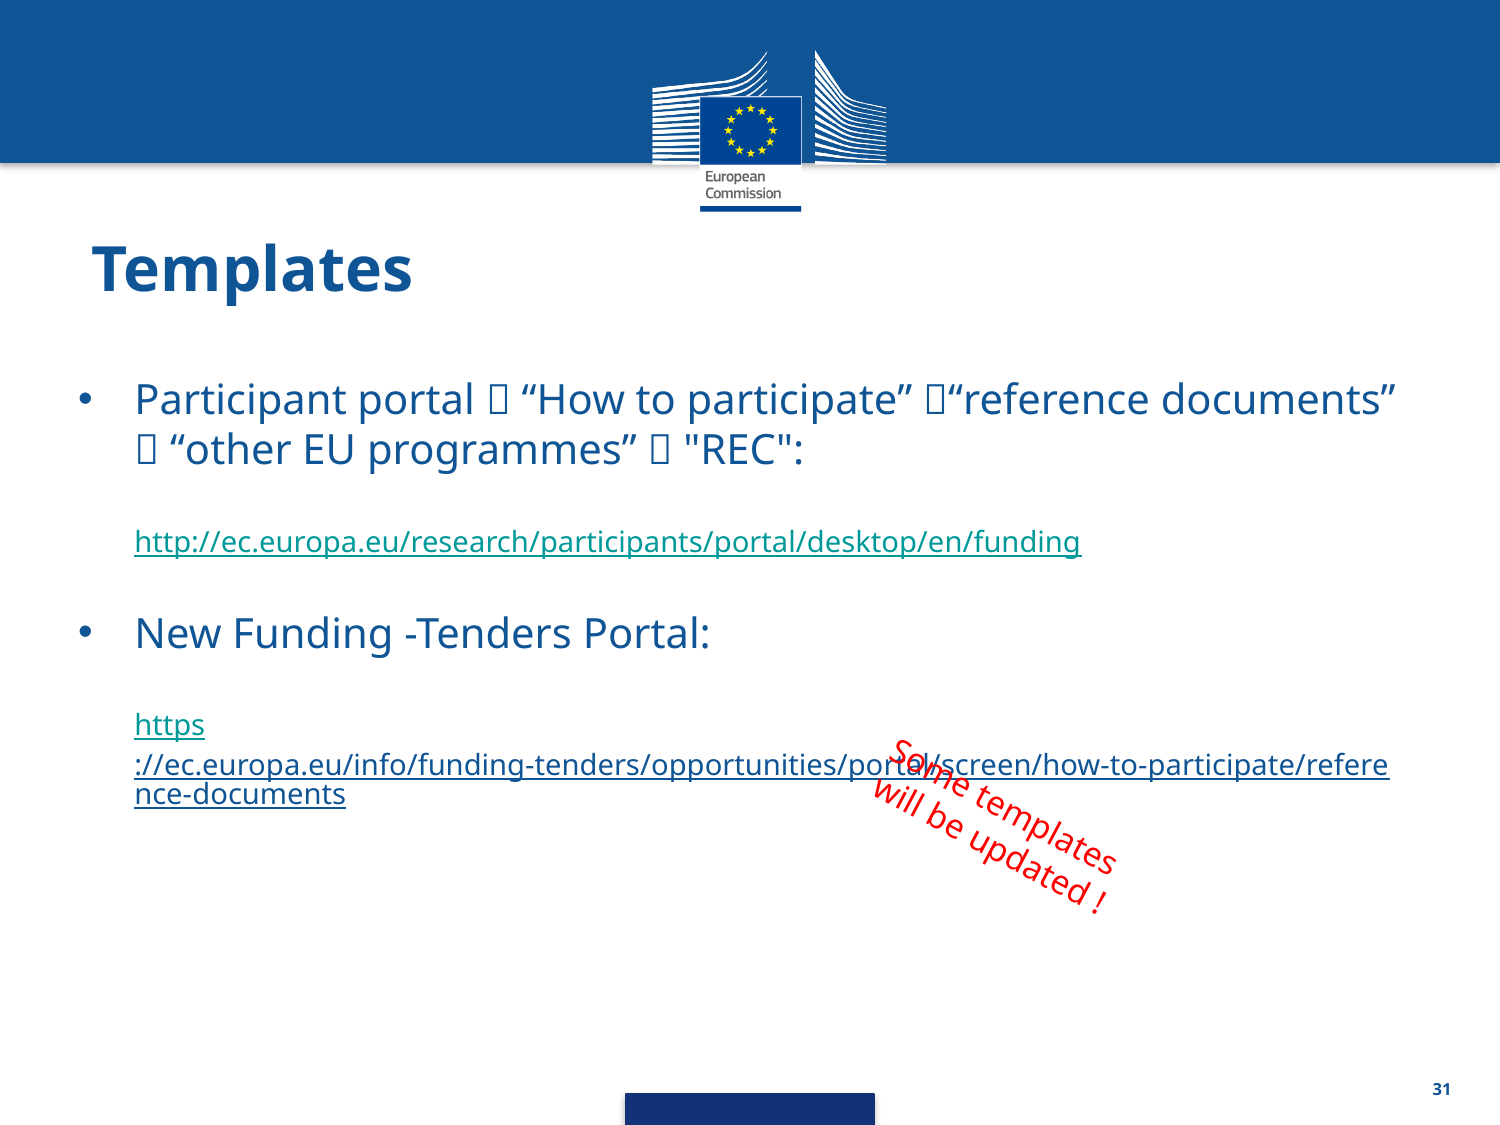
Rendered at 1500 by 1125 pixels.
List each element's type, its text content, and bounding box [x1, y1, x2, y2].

text_box Some templates will be updated ! [738, 656, 1253, 991]
slide_number 31 [1116, 1071, 1467, 1125]
title Templates [76, 212, 1428, 322]
list Participant portal  “How to participate” “reference documents”  “other EU programmes”  "REC": http://ec.europa.eu/research/participants/portal/desktop/en/funding New Funding -Tenders Portal: https://ec.europa.eu/info/funding-tenders/opportunities/portal/screen/how-to-participate/reference-documents [62, 365, 1414, 993]
